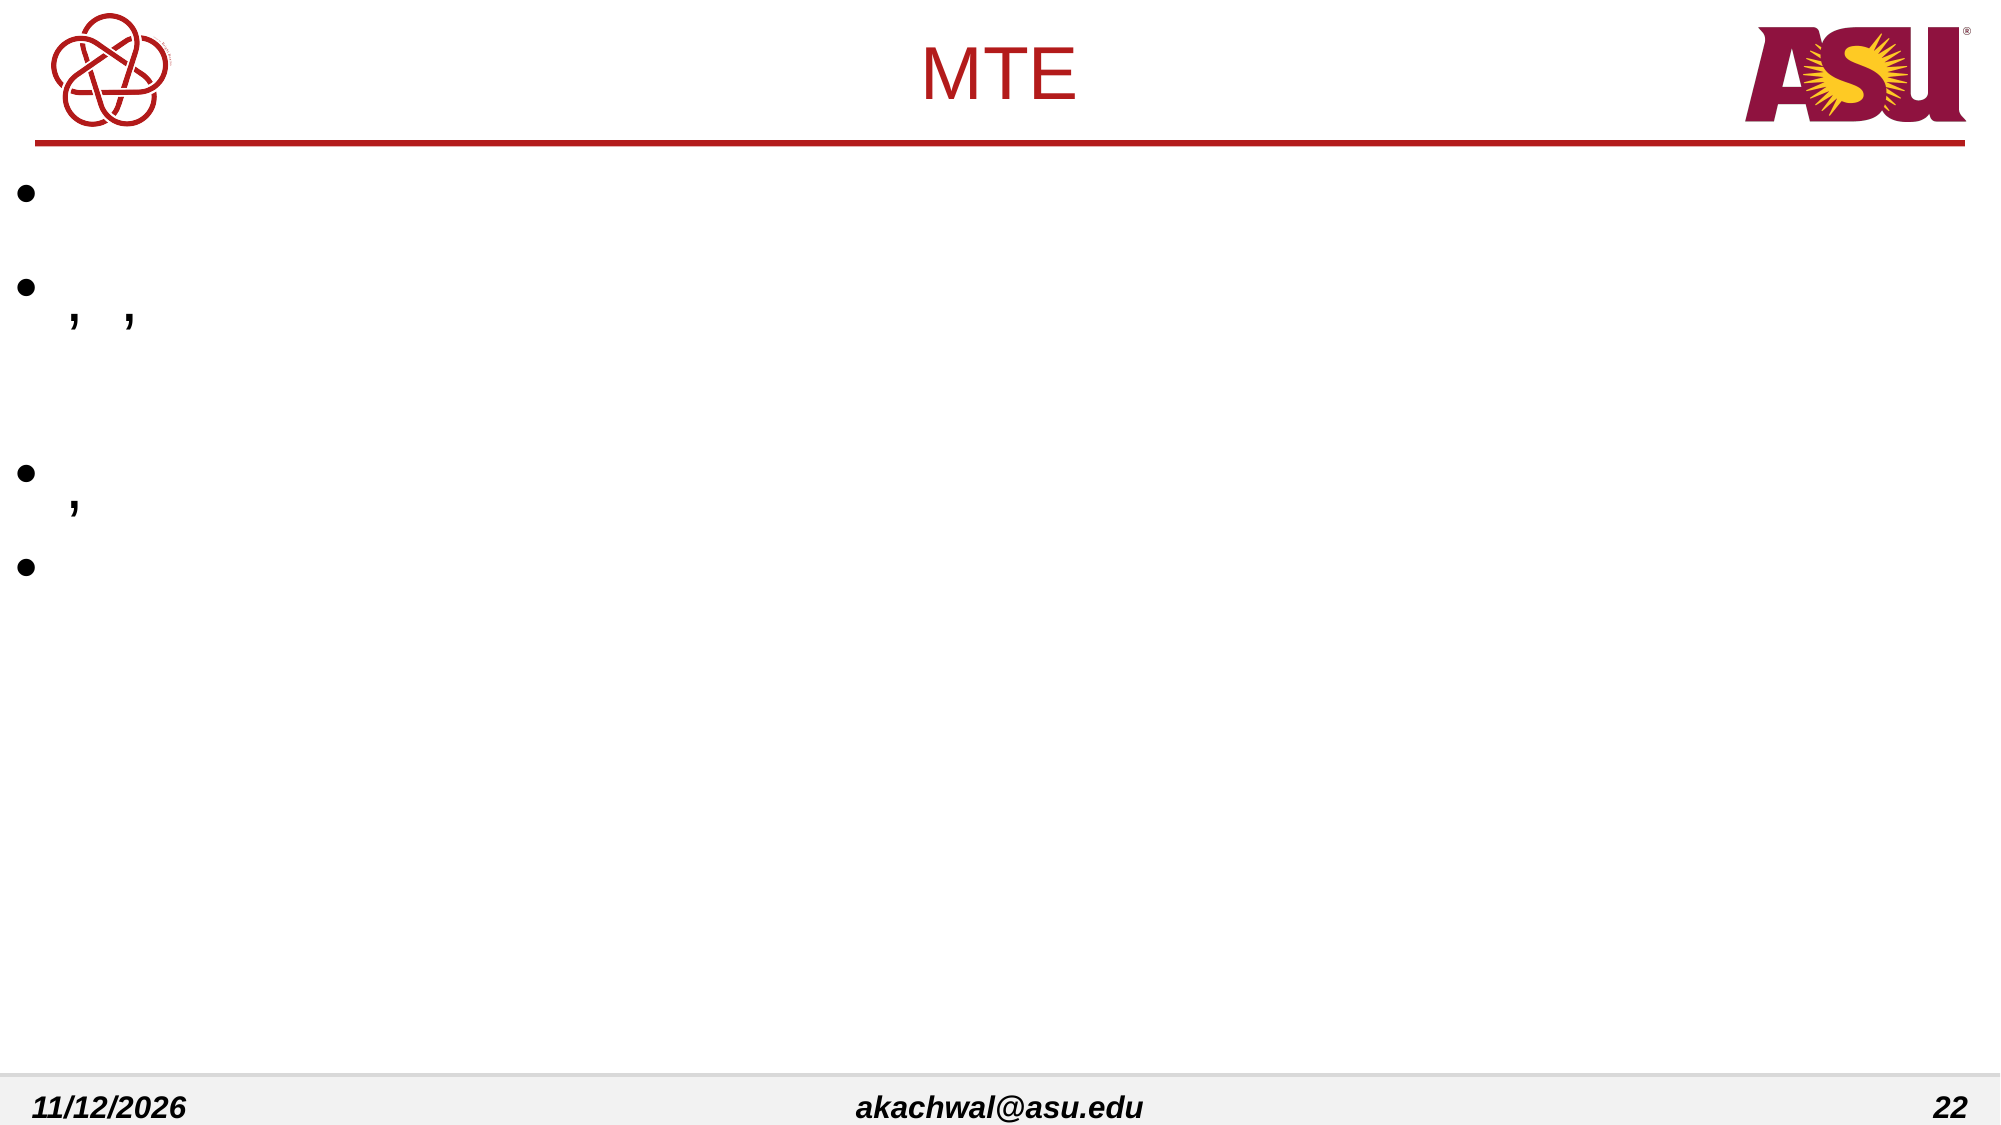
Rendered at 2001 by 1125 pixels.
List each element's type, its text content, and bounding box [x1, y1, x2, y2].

slide_number 22 [1833, 1087, 1984, 1125]
title MTE [0, 0, 1710, 140]
footer akachwal@asu.edu [399, 1087, 1601, 1125]
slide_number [16, 1087, 399, 1125]
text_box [1715, 0, 2000, 155]
